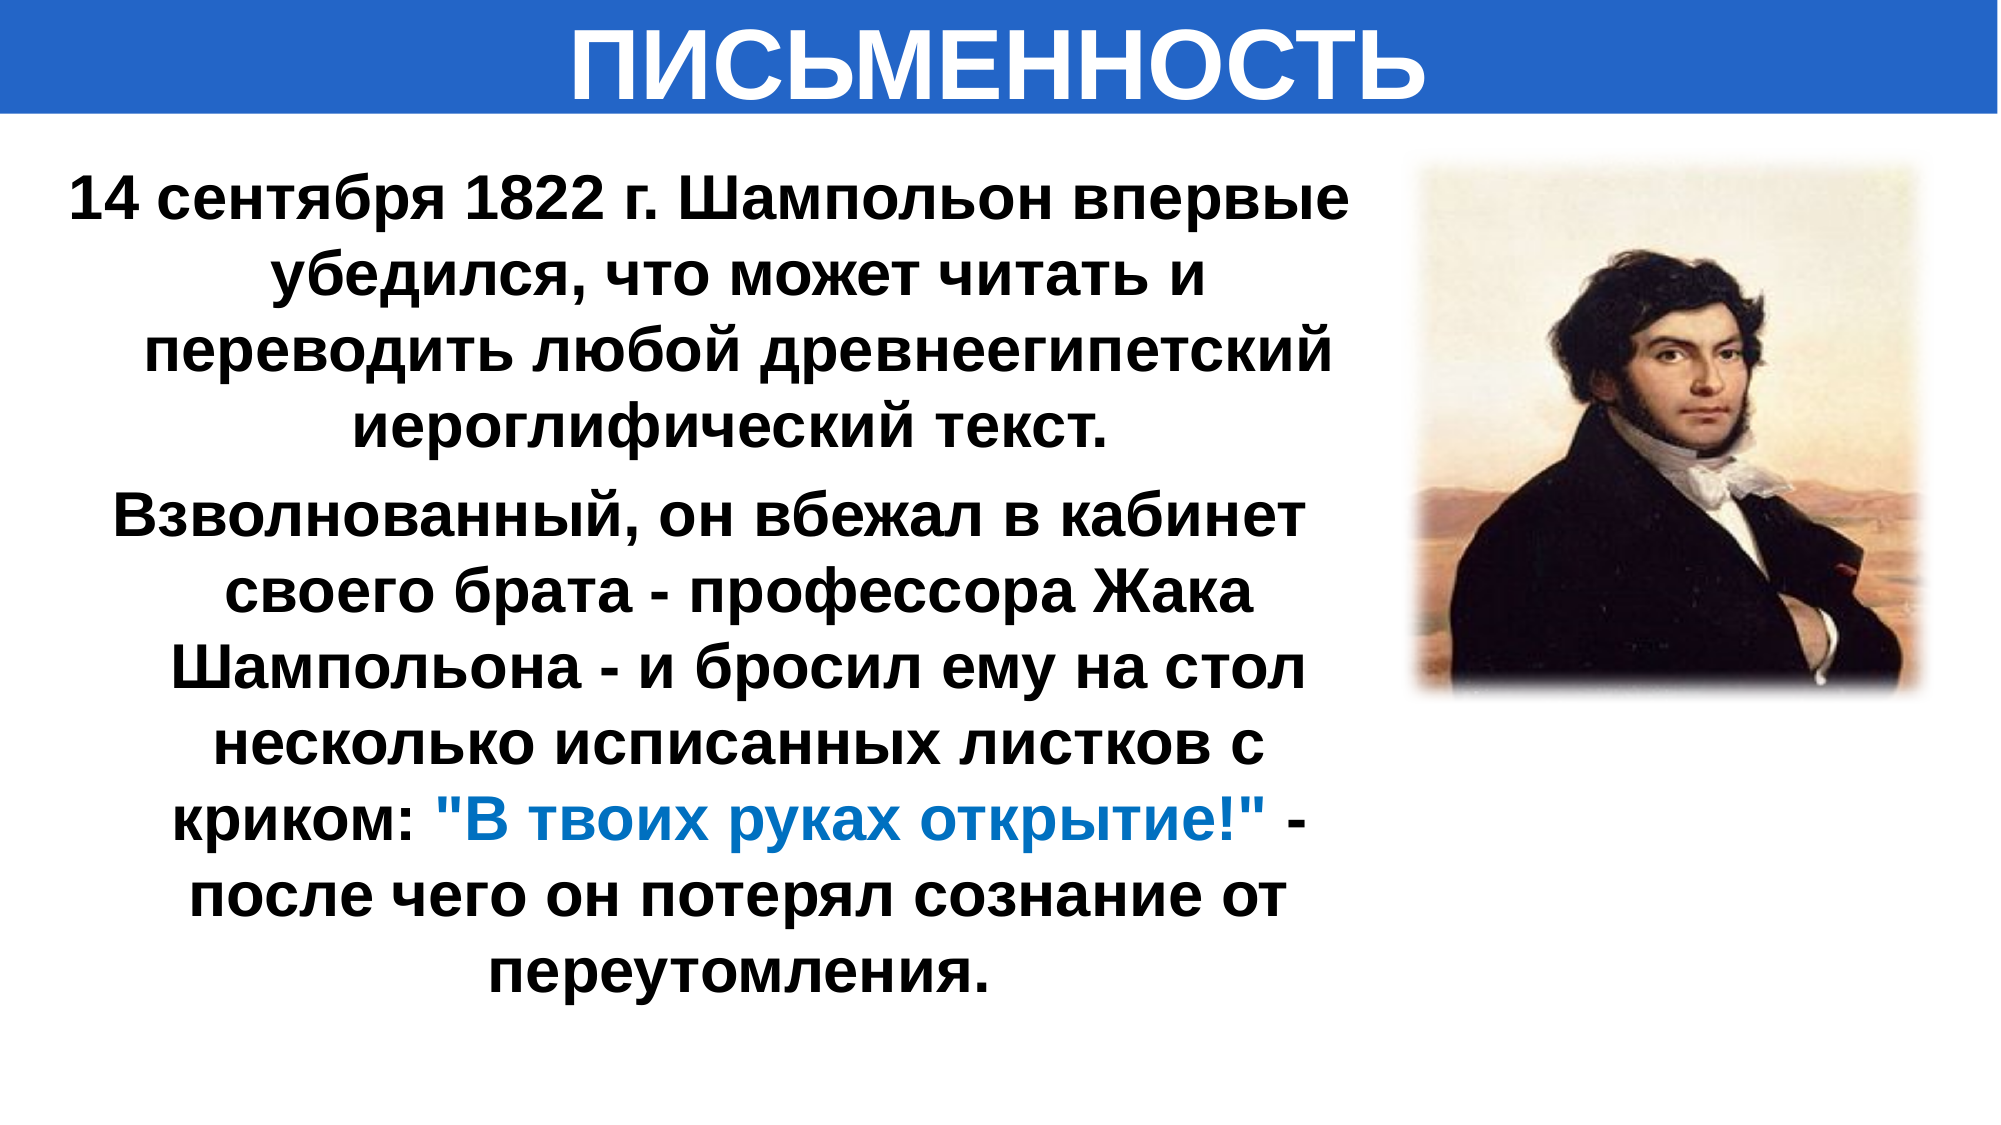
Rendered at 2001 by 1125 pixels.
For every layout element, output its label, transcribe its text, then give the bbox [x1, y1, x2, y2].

list 14 сентября 1822 г. Шампольон впервые убедился, что может читать и переводить любой древнеегипетский иероглифический текст. Взволнованный, он вбежал в кабинет своего брата - профессора Жака Шампольона - и бросил ему на стол несколько исписанных листков с криком: "В твоих руках открытие!" - после чего он потерял сознание от переутомления. [43, 149, 1378, 1024]
picture [1401, 148, 1934, 705]
text_box ПИСЬМЕННОСТЬ [0, 0, 1998, 114]
